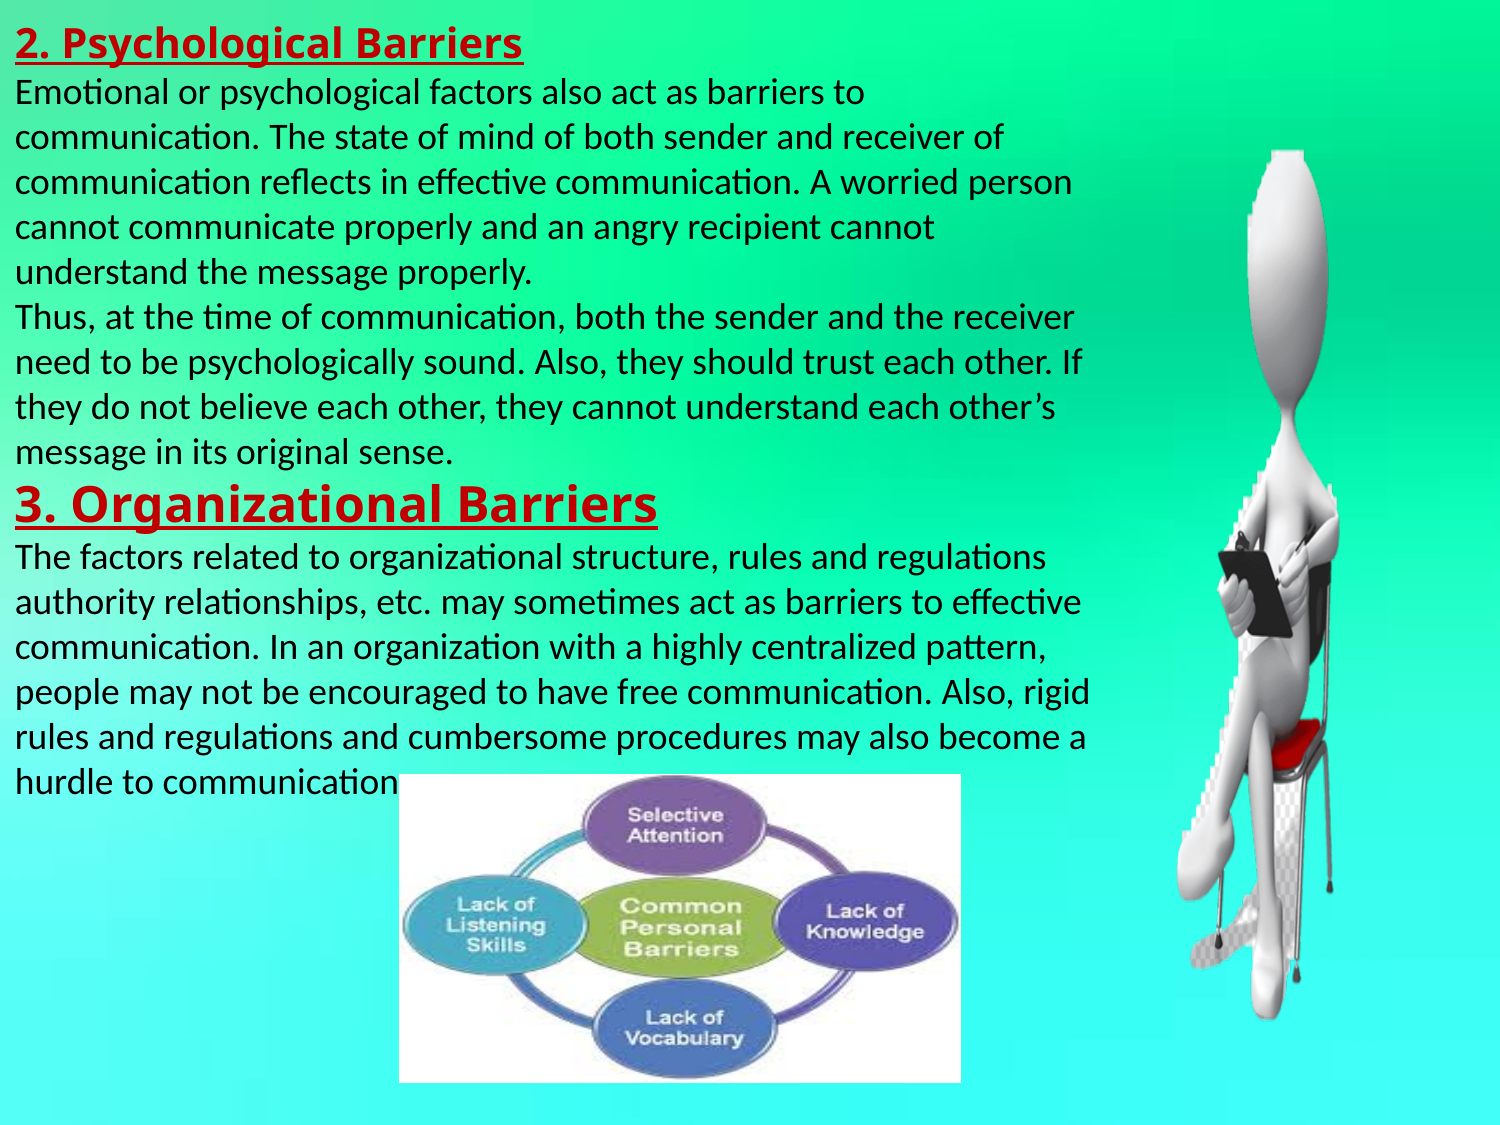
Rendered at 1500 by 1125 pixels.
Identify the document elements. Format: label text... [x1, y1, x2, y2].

text_box 2. Psychological Barriers Emotional or psychological factors also act as barriers to communication. The state of mind of both sender and receiver of communication reflects in effective communication. A worried person cannot communicate properly and an angry recipient cannot understand the message properly. Thus, at the time of communication, both the sender and the receiver need to be psychologically sound. Also, they should trust each other. If they do not believe each other, they cannot understand each other’s message in its original sense. 3. Organizational Barriers The factors related to organizational structure, rules and regulations authority relationships, etc. may sometimes act as barriers to effective communication. In an organization with a highly centralized pattern, people may not be encouraged to have free communication. Also, rigid rules and regulations and cumbersome procedures may also become a hurdle to communication. [0, 9, 1125, 810]
picture [0, 0, 1500, 1125]
